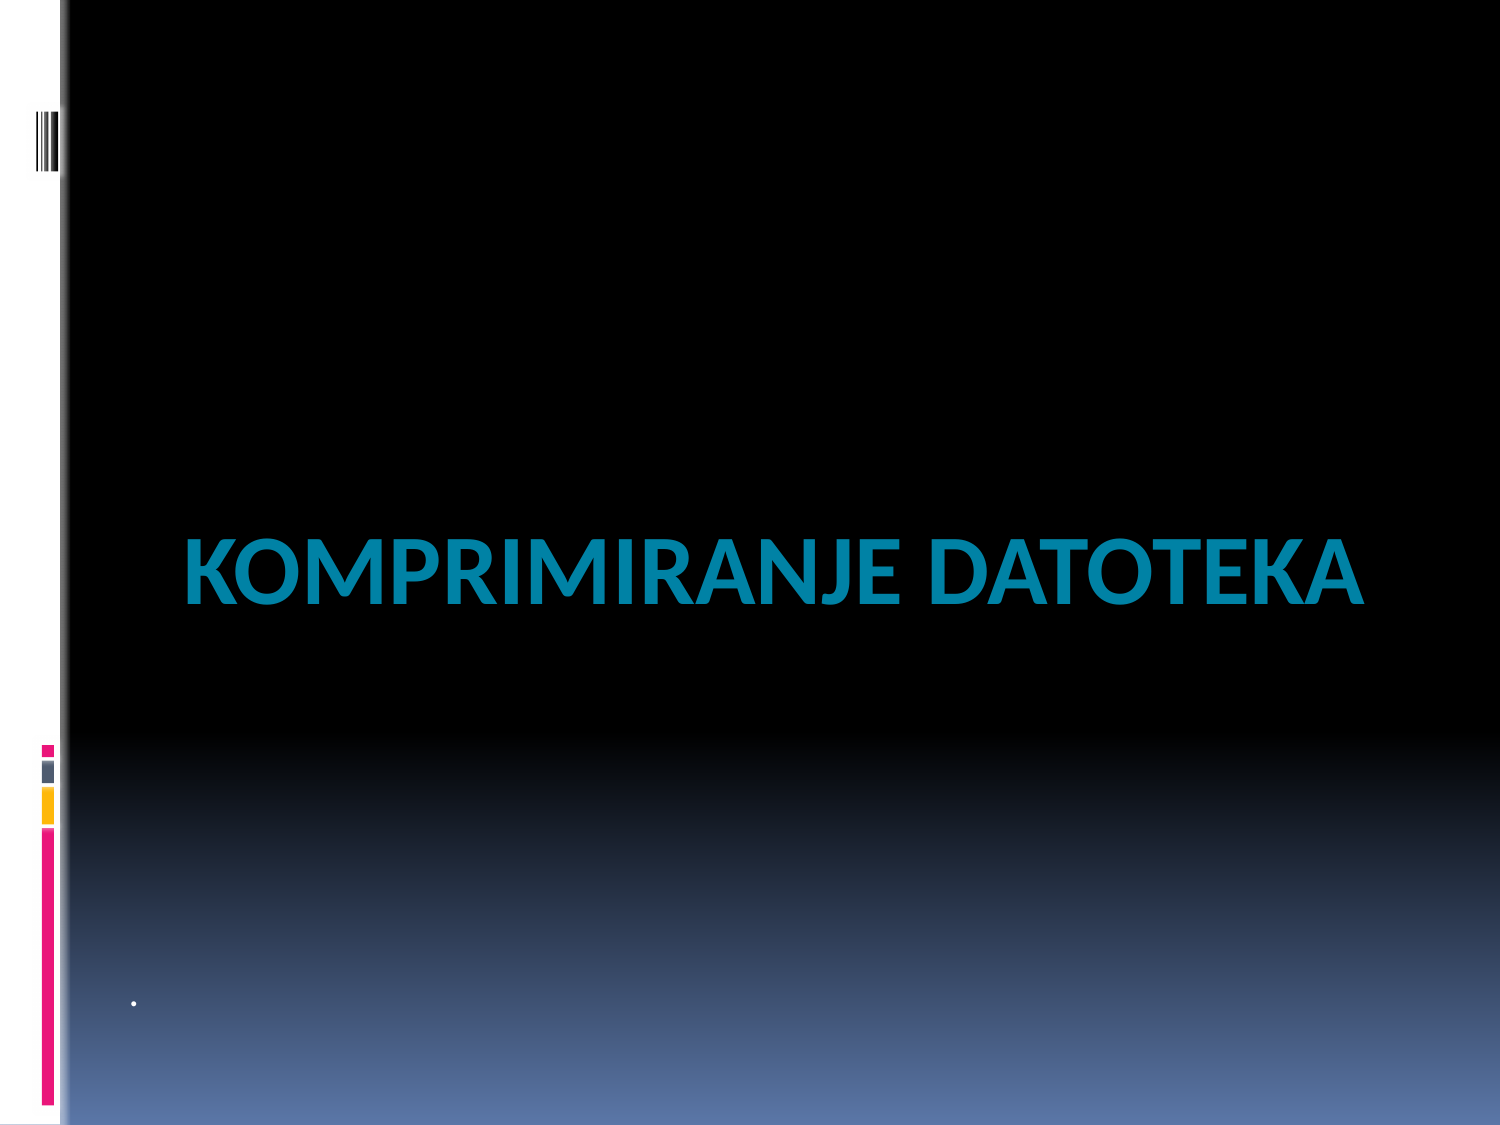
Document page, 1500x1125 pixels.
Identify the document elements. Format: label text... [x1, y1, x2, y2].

subtitle . [112, 775, 1388, 1023]
title KOMPRIMIRANJE DATOTEKA [123, 397, 1399, 657]
